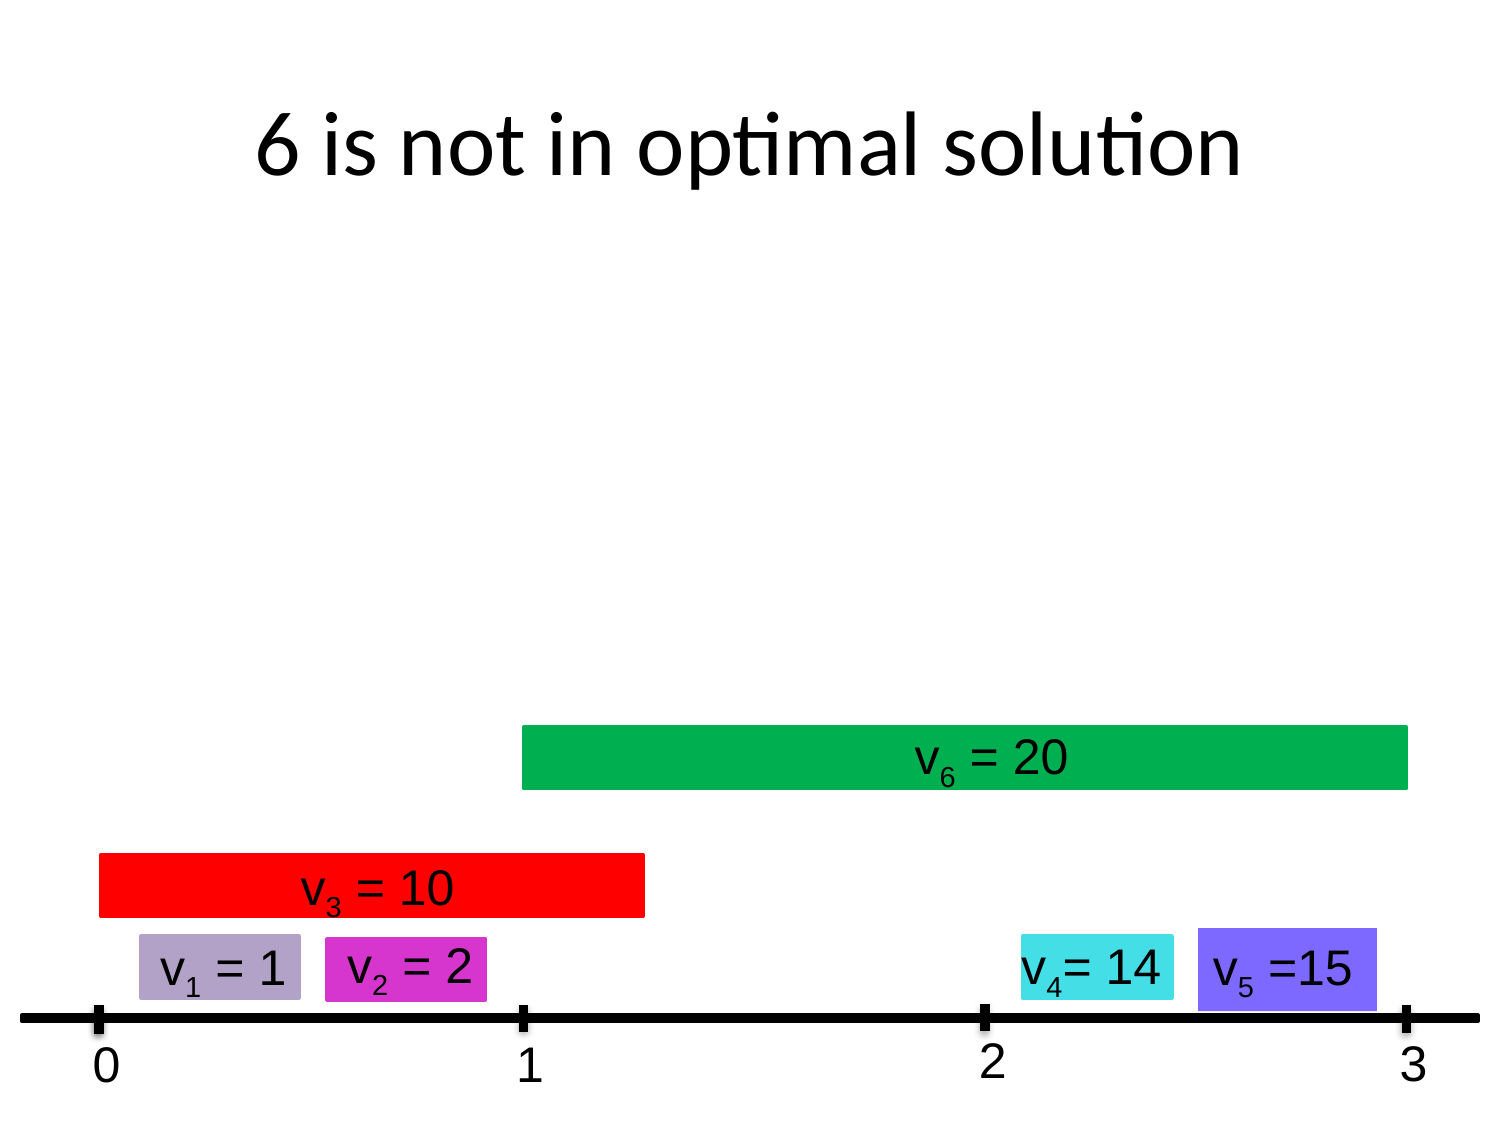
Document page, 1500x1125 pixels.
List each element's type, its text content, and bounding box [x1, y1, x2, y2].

text_box [20, 1013, 88, 1023]
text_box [523, 717, 1407, 794]
text_box 3 [1384, 1023, 1426, 1099]
text_box [533, 1013, 975, 1023]
title 6 is not in optimal solution [75, 45, 1425, 233]
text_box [100, 847, 644, 924]
text_box [993, 1013, 1396, 1023]
text_box 2 [964, 1021, 1005, 1096]
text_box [1006, 927, 1191, 1004]
text_box [1416, 1013, 1480, 1023]
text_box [327, 925, 524, 1032]
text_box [98, 927, 324, 1034]
text_box 1 [501, 1024, 542, 1100]
text_box 0 [77, 1025, 118, 1100]
text_box v5 =15 [1198, 928, 1377, 1012]
